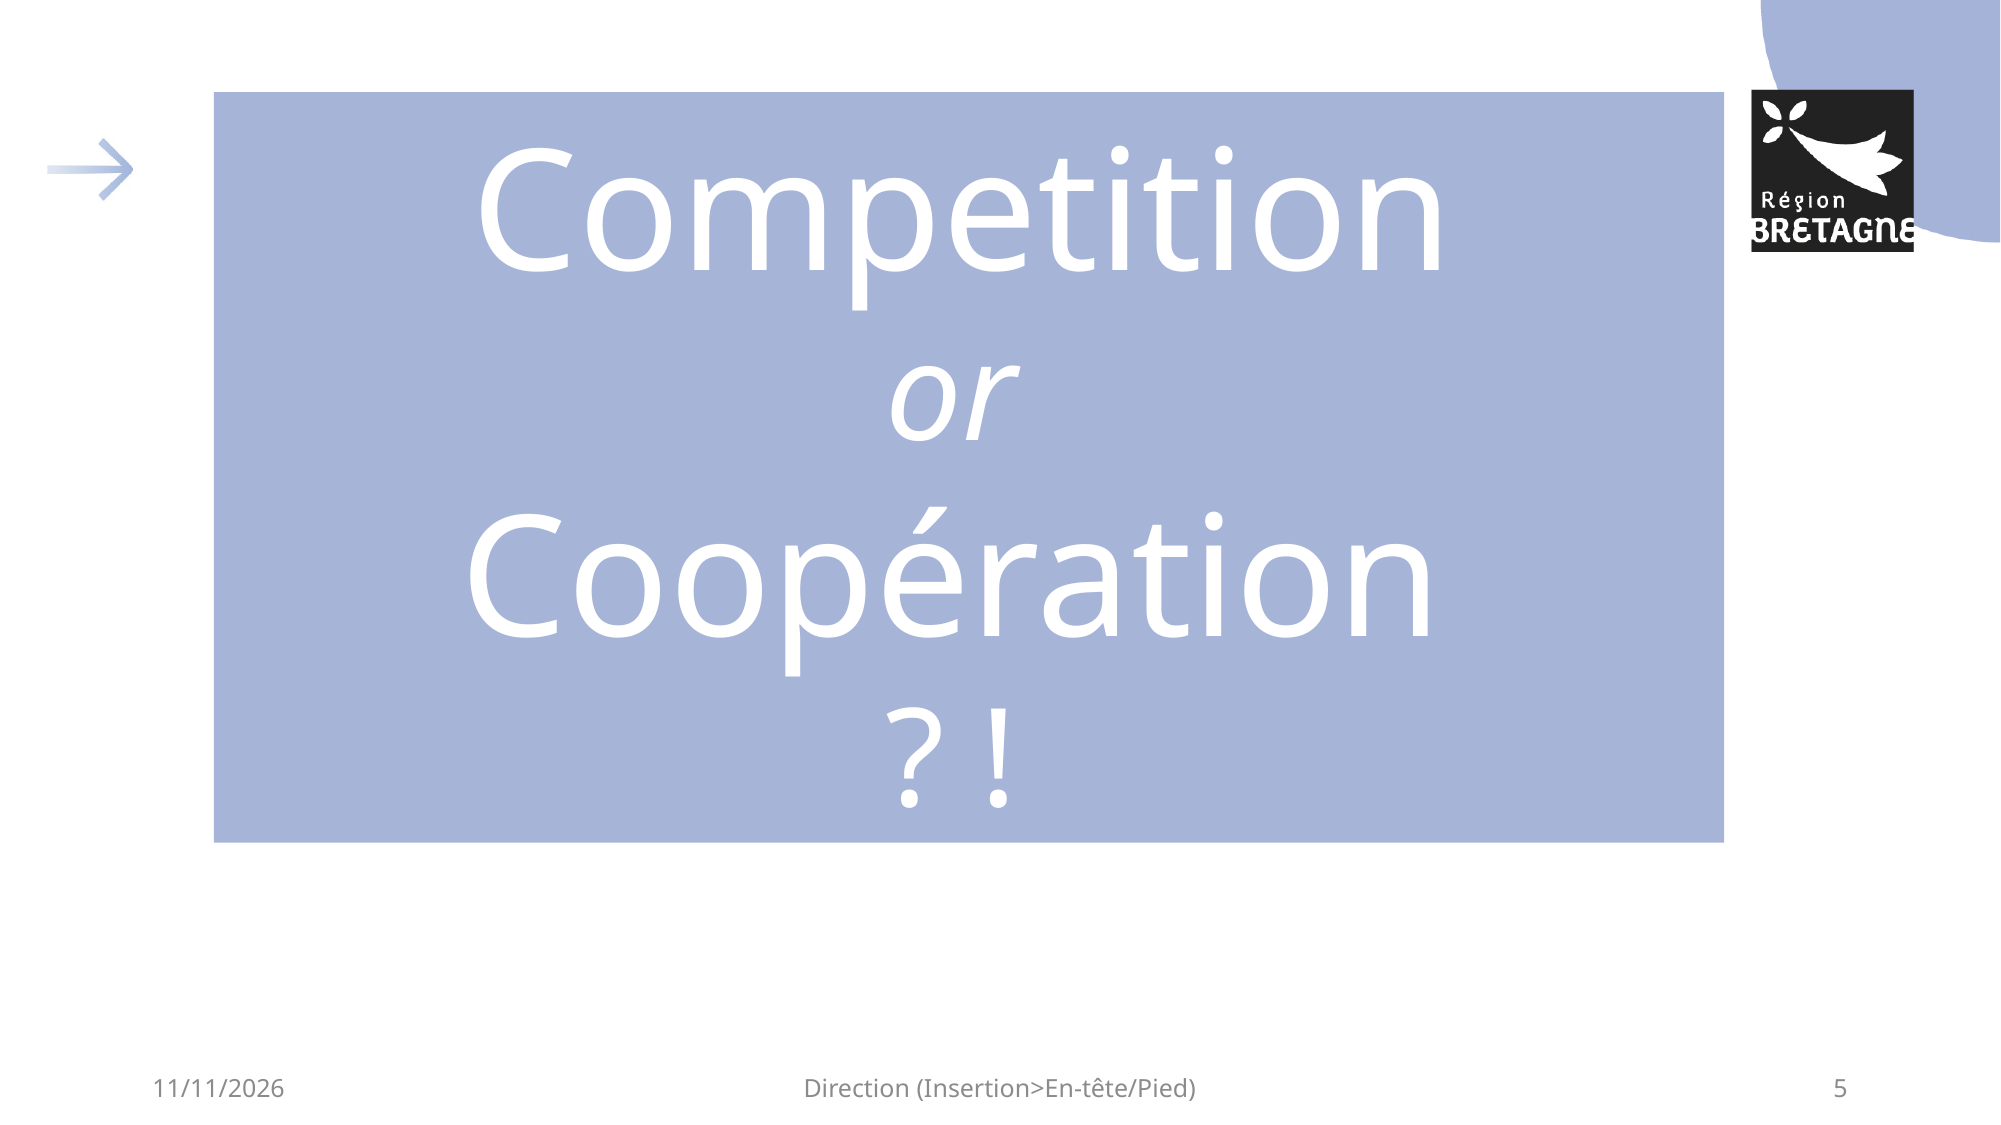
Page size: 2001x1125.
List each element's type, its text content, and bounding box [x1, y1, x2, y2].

title Competition or Coopération ? ! [213, 92, 1725, 843]
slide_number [137, 1074, 588, 1105]
footer Direction (Insertion>En-tête/Pied) [662, 1074, 1338, 1105]
picture [41, 134, 138, 203]
slide_number 5 [1412, 1074, 1863, 1105]
picture [1749, 0, 2001, 253]
